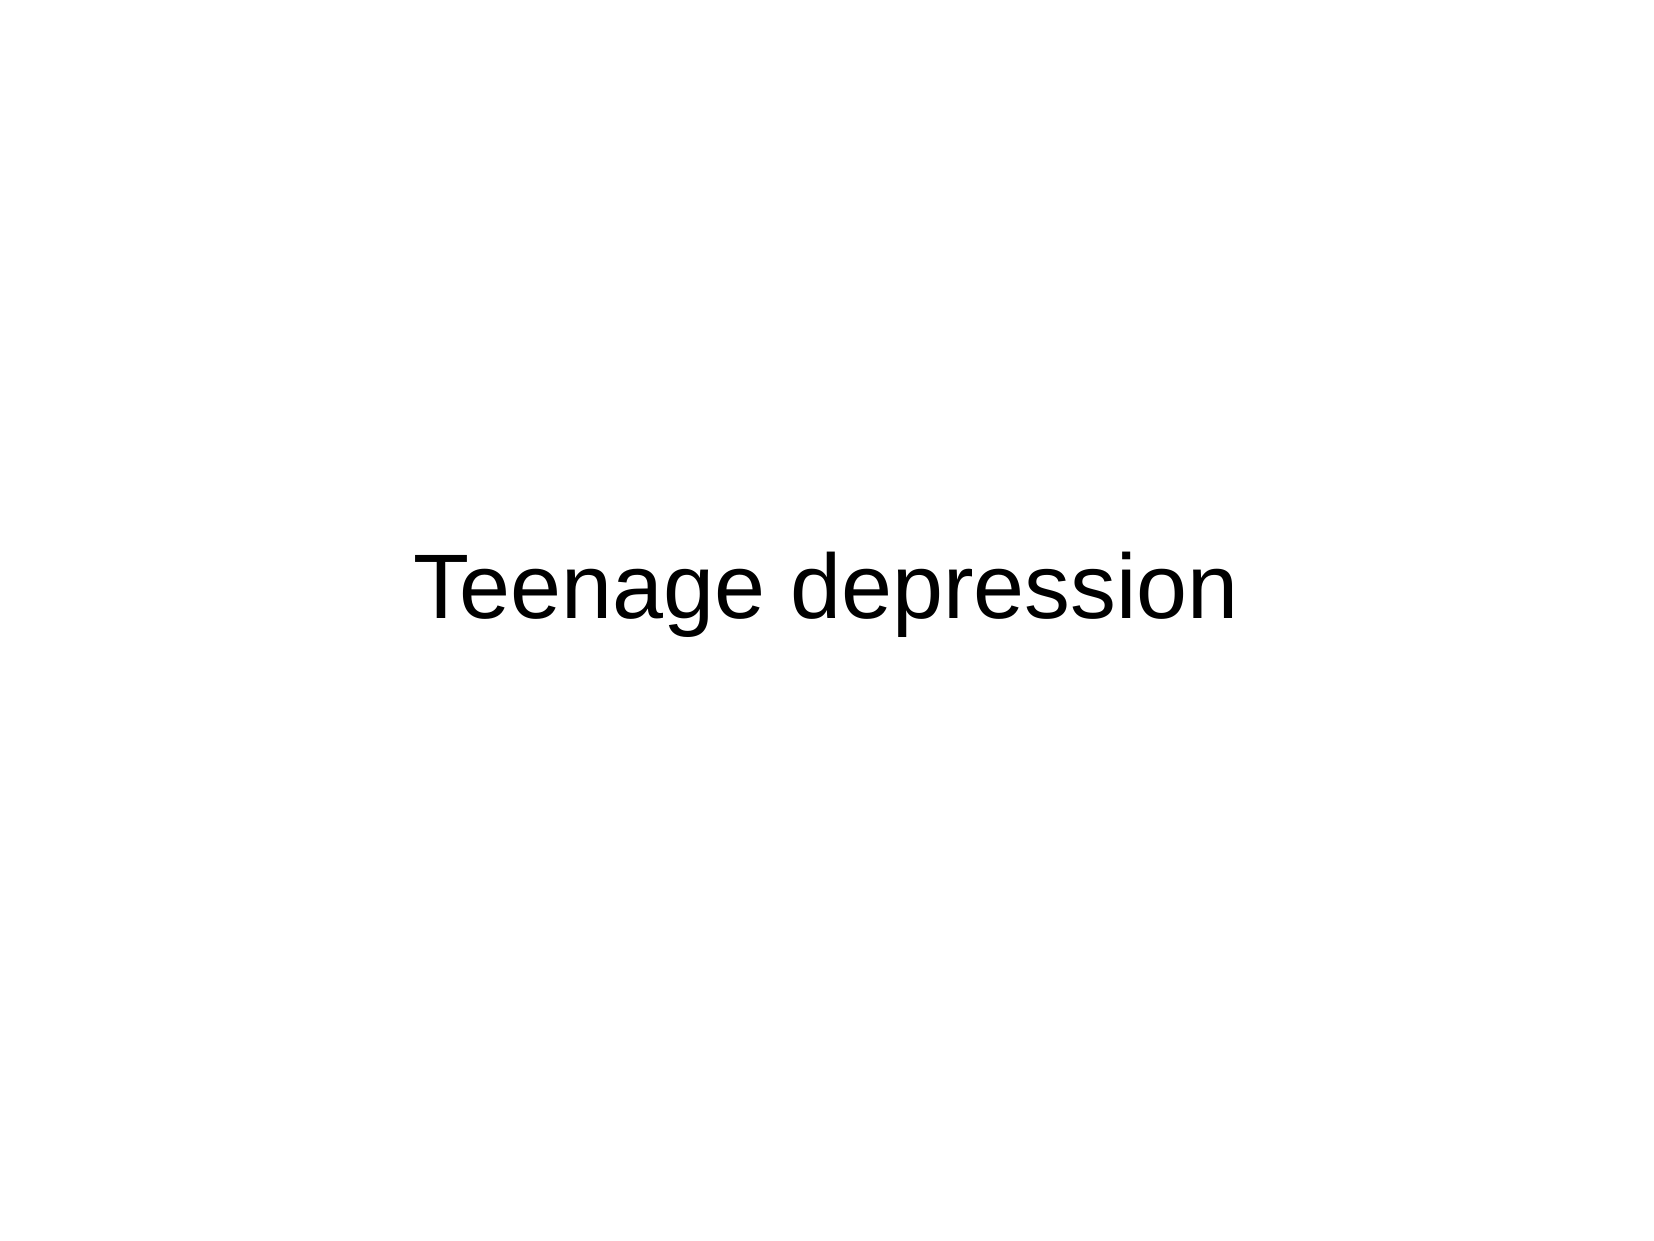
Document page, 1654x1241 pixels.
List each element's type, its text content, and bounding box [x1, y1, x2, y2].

title Teenage depression [82, 477, 1571, 685]
